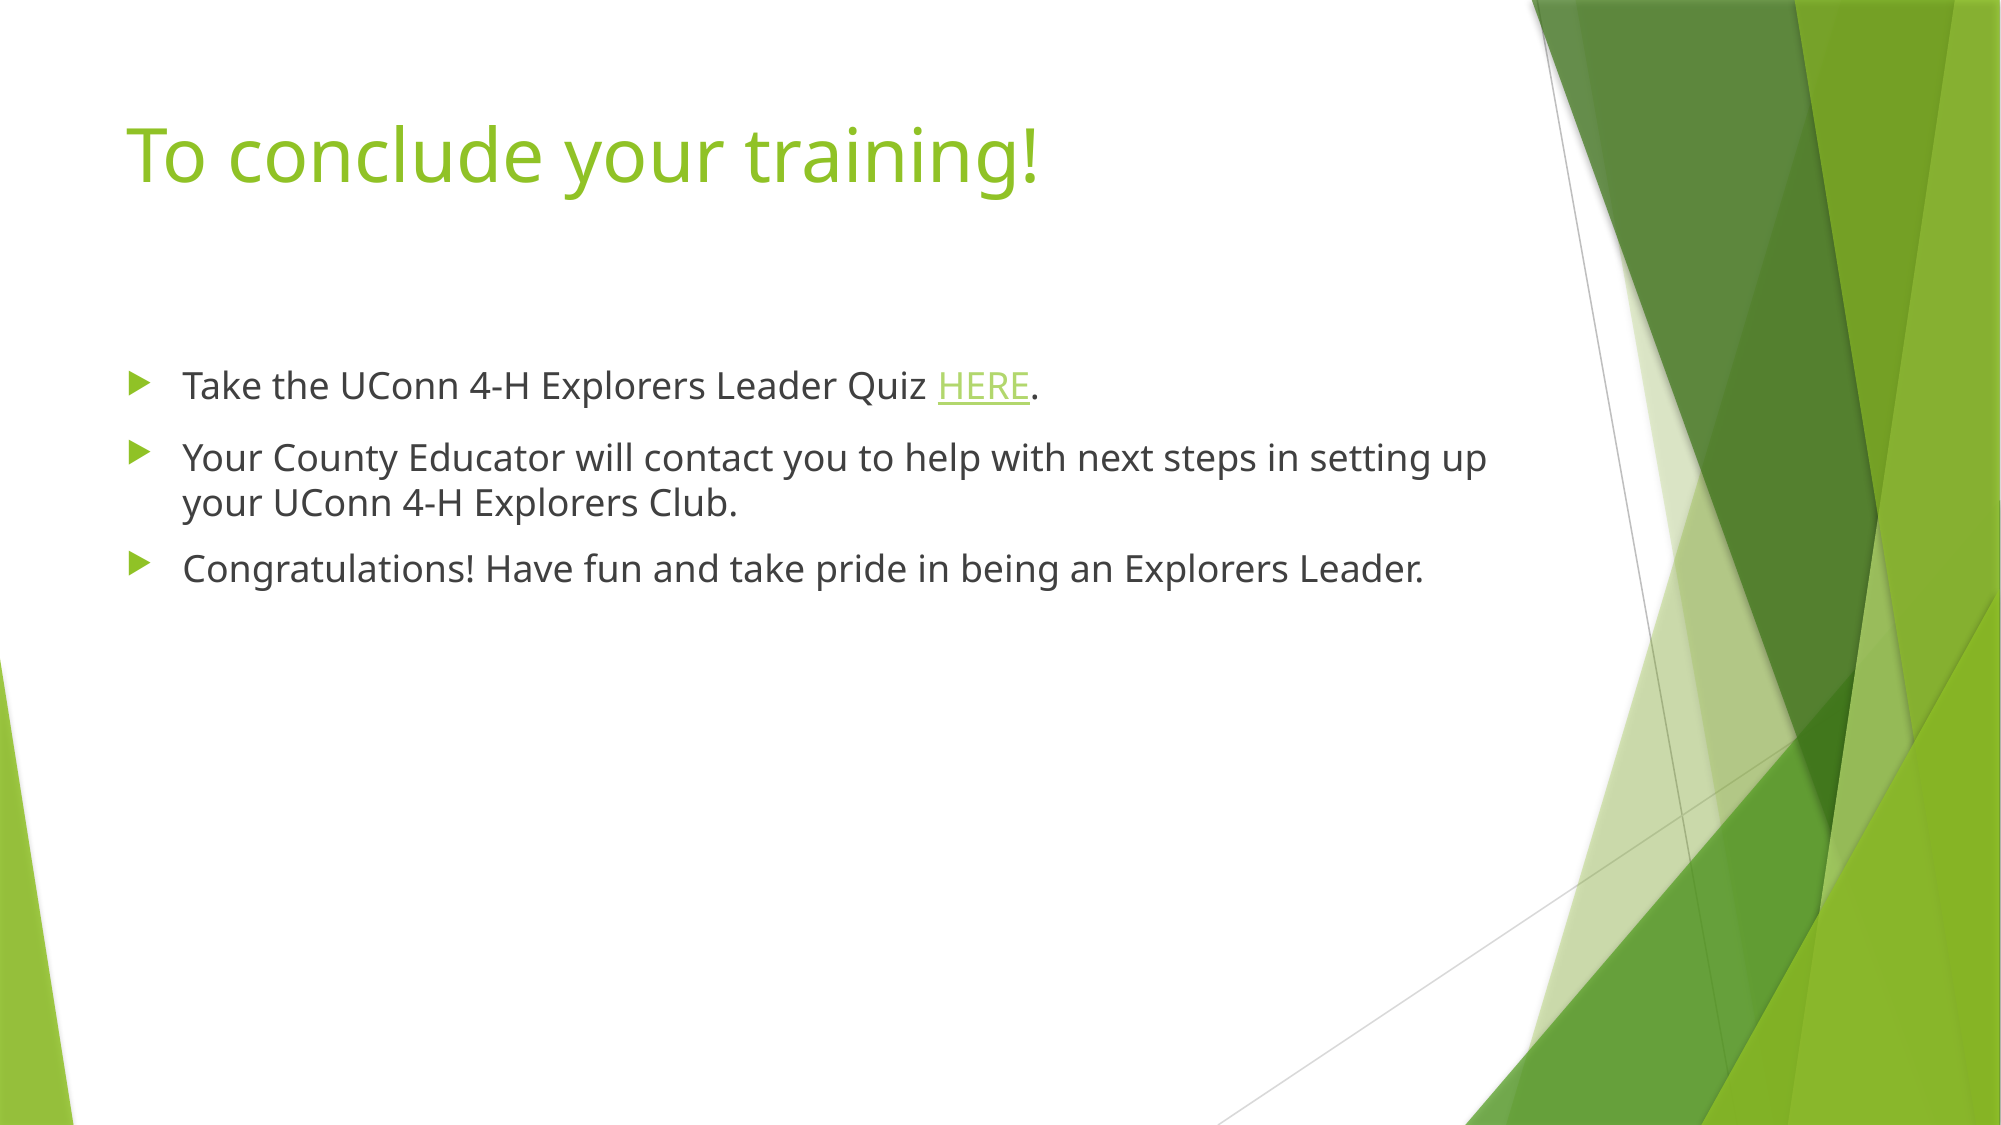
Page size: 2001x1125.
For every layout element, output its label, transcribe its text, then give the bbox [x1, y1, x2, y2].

list Take the UConn 4-H Explorers Leader Quiz HERE. Your County Educator will contact you to help with next steps in setting up your UConn 4-H Explorers Club. Congratulations! Have fun and take pride in being an Explorers Leader. [111, 354, 1522, 992]
title To conclude your training! [111, 99, 1522, 317]
